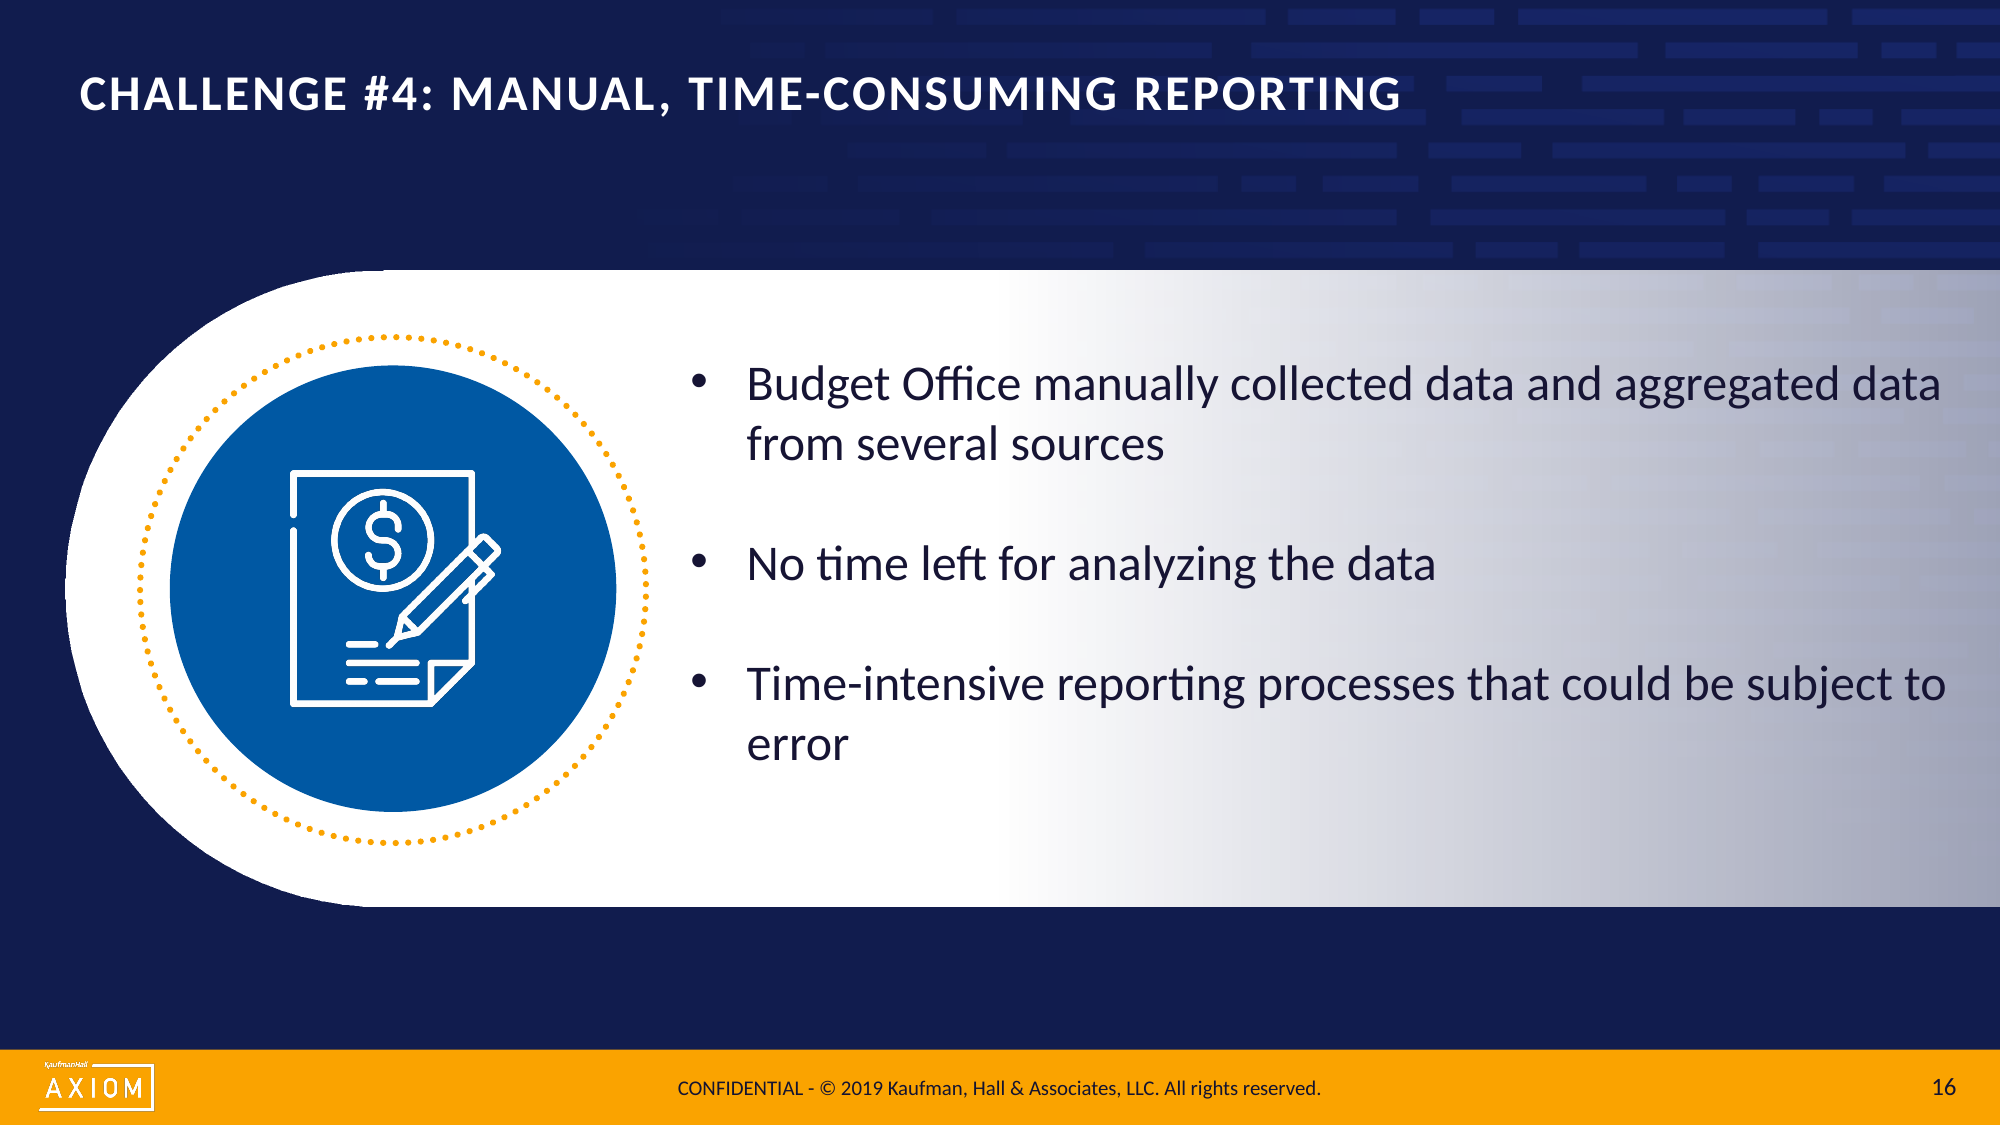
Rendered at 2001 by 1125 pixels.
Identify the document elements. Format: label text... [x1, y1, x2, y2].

picture [271, 464, 520, 713]
picture [0, 0, 2000, 1049]
text_box Budget Office manually collected data and aggregated data from several sources No time left for analyzing the data Time-intensive reporting processes that could be subject to error [675, 342, 2000, 778]
text_box [140, 337, 647, 844]
footer CONFIDENTIAL - © 2019 Kaufman, Hall & Associates, LLC. All rights reserved. [602, 1057, 1398, 1118]
title Challenge #4: Manual, time-consuming reporting [65, 59, 1929, 128]
picture [28, 1055, 162, 1119]
slide_number 16 [1521, 1055, 1972, 1116]
text_box [64, 269, 2000, 909]
